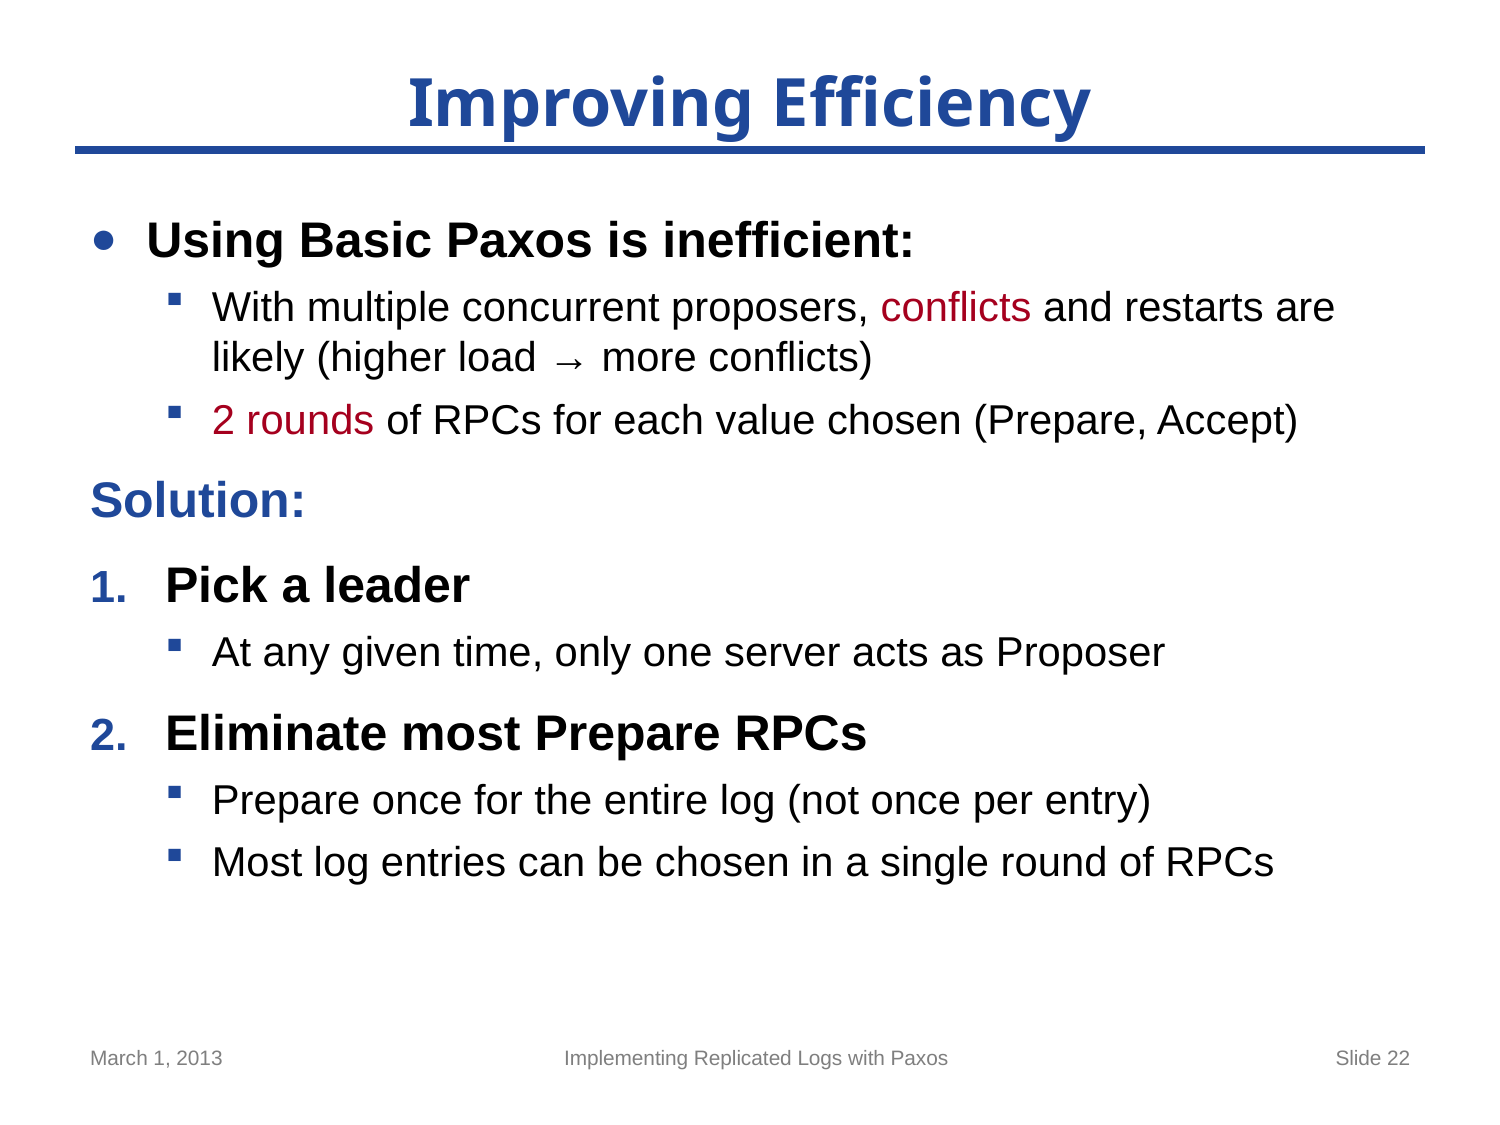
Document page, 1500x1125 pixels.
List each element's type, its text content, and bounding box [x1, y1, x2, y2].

title Improving Efficiency [75, 50, 1425, 150]
list Using Basic Paxos is inefficient: With multiple concurrent proposers, conflicts and restarts are likely (higher load → more conflicts) 2 rounds of RPCs for each value chosen (Prepare, Accept) Solution: Pick a leader At any given time, only one server acts as Proposer Eliminate most Prepare RPCs Prepare once for the entire log (not once per entry) Most log entries can be chosen in a single round of RPCs [75, 200, 1425, 1005]
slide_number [75, 1037, 425, 1103]
slide_number Slide 22 [1074, 1037, 1425, 1103]
footer Implementing Replicated Logs with Paxos [474, 1037, 1038, 1103]
